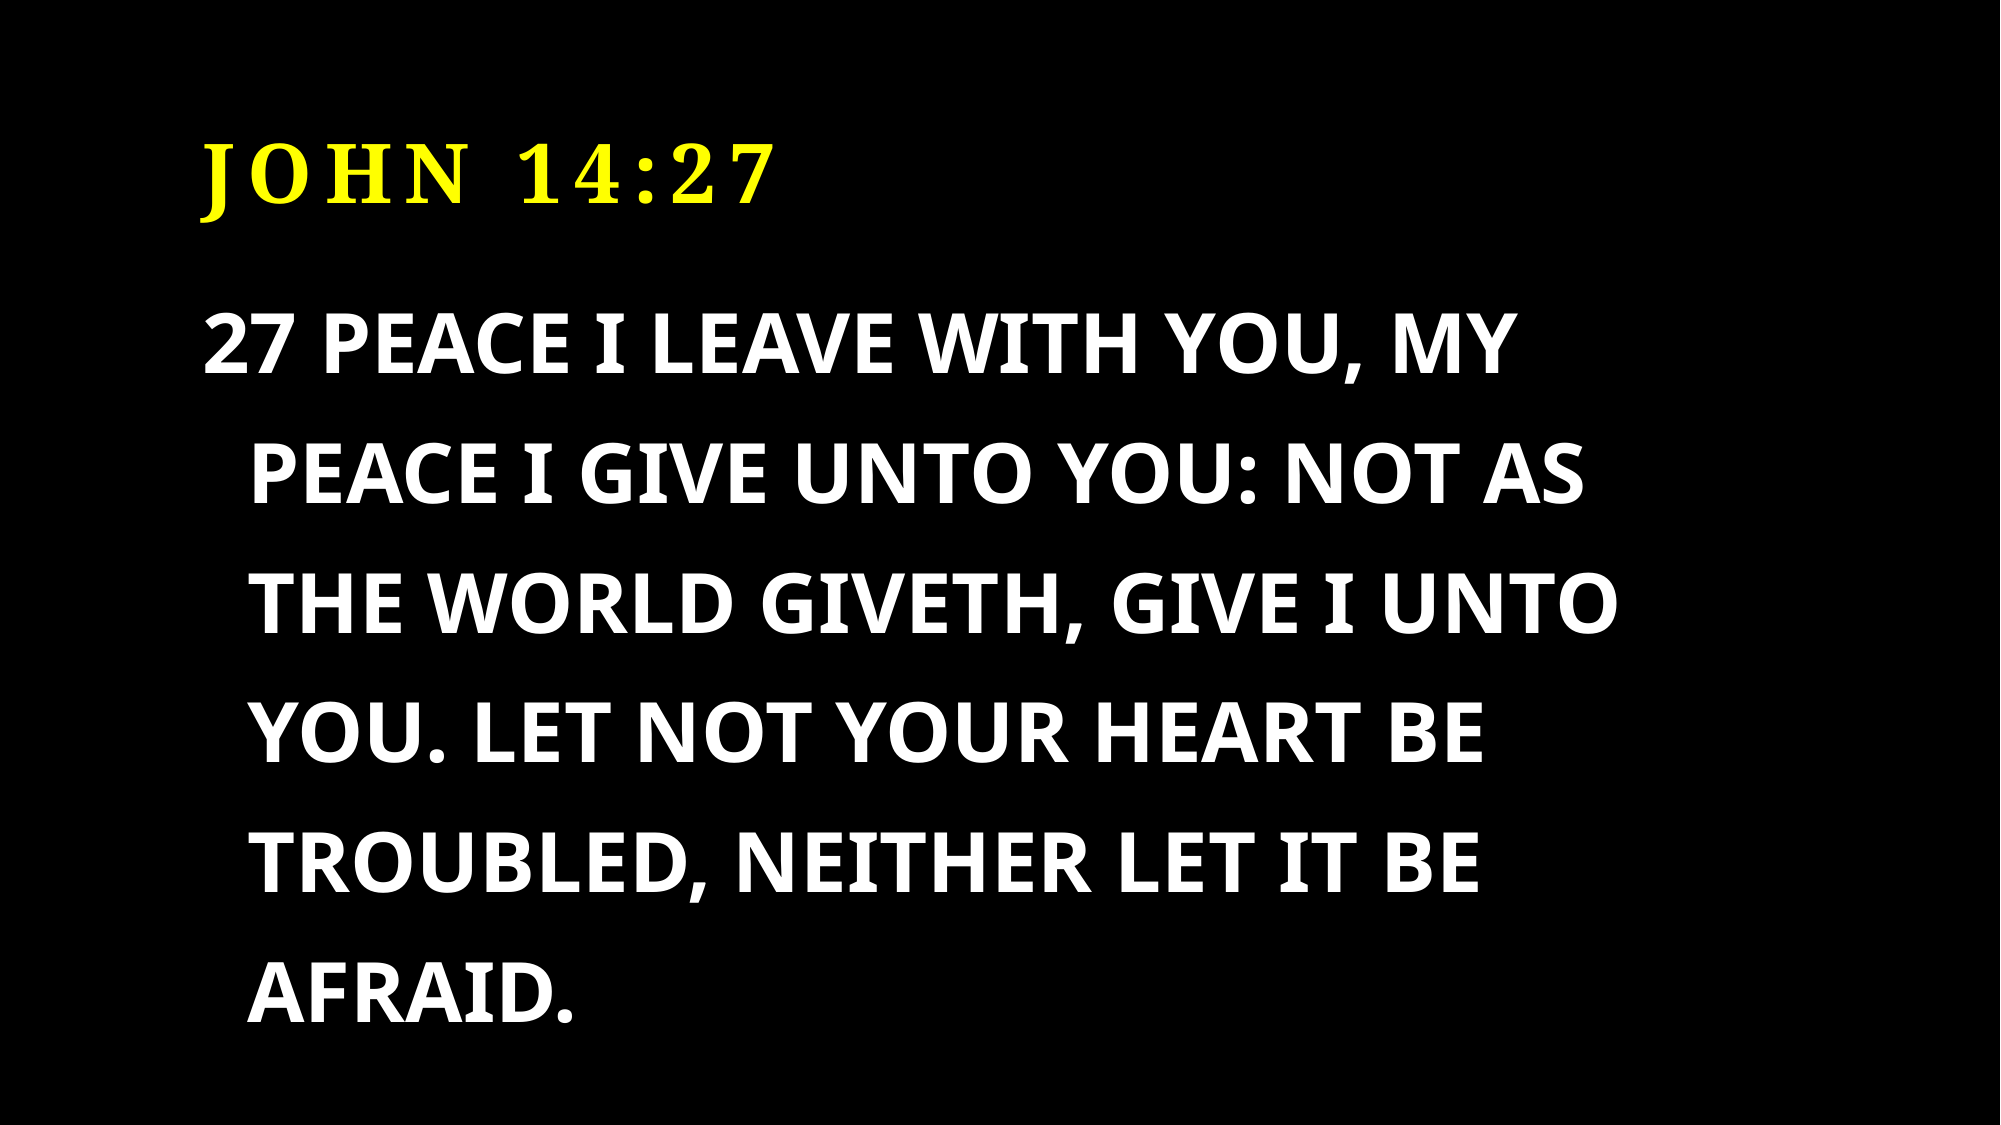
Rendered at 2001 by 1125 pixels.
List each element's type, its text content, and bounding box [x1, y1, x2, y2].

title John 14:27 [187, 94, 1642, 228]
list 27 Peace I leave with you, my peace I give unto you: not as the world giveth, give I unto you. Let not your heart be troubled, neither let it be afraid. [187, 252, 1776, 1029]
